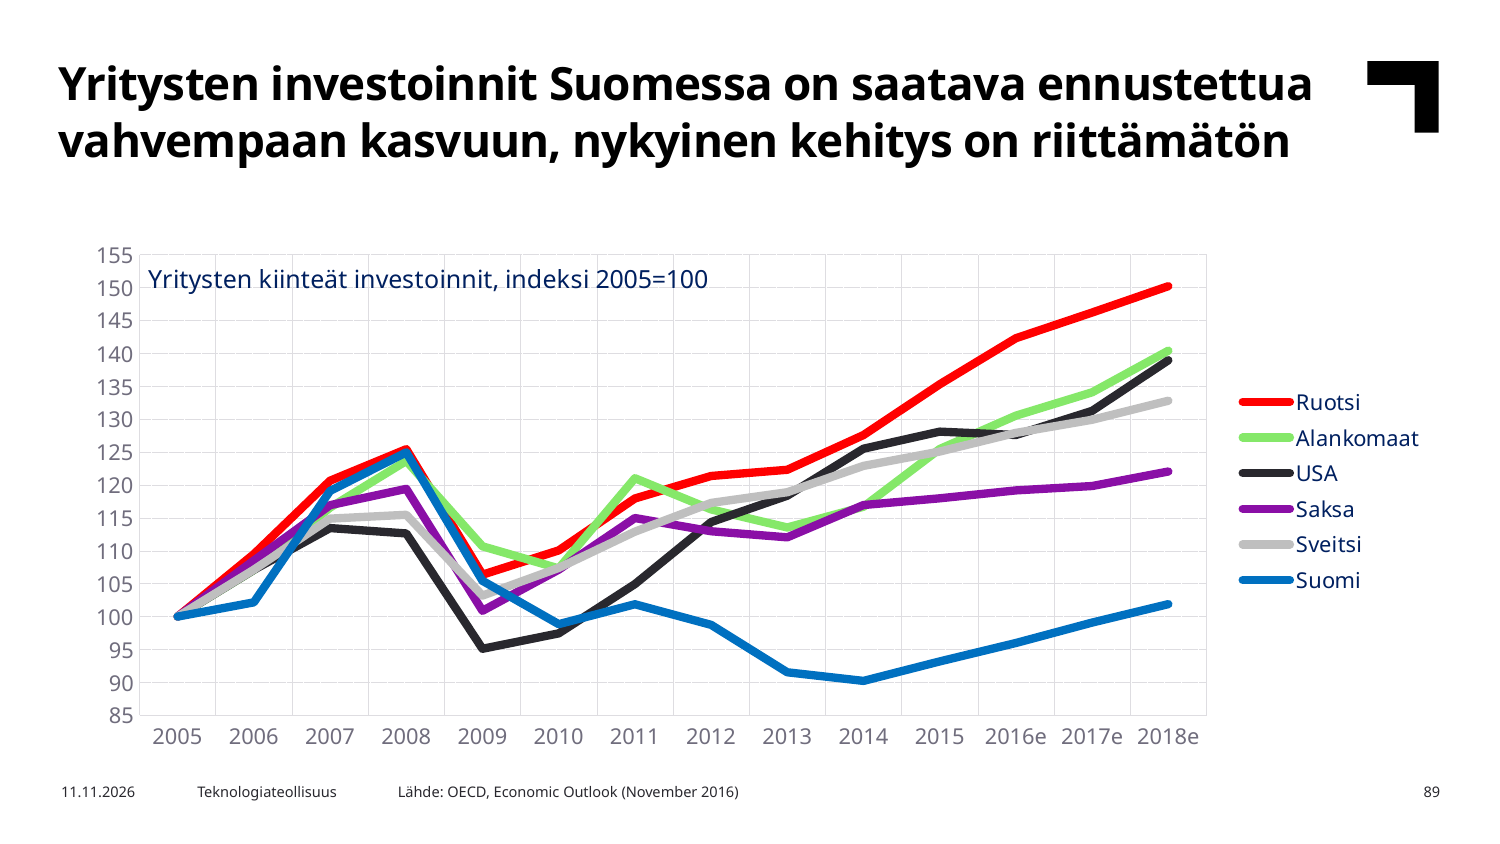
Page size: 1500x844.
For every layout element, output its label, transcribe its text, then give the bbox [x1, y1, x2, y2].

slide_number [46, 775, 182, 803]
slide_number 89 [1313, 775, 1456, 803]
chart [62, 219, 1440, 763]
footer Teknologiateollisuus [182, 775, 382, 803]
list Lähde: OECD, Economic Outlook (November 2016) [382, 775, 871, 803]
list Yritysten investoinnit Suomessa on saatava ennustettua vahvempaan kasvuun, nykyinen kehitys on riittämätön [41, 46, 1353, 153]
